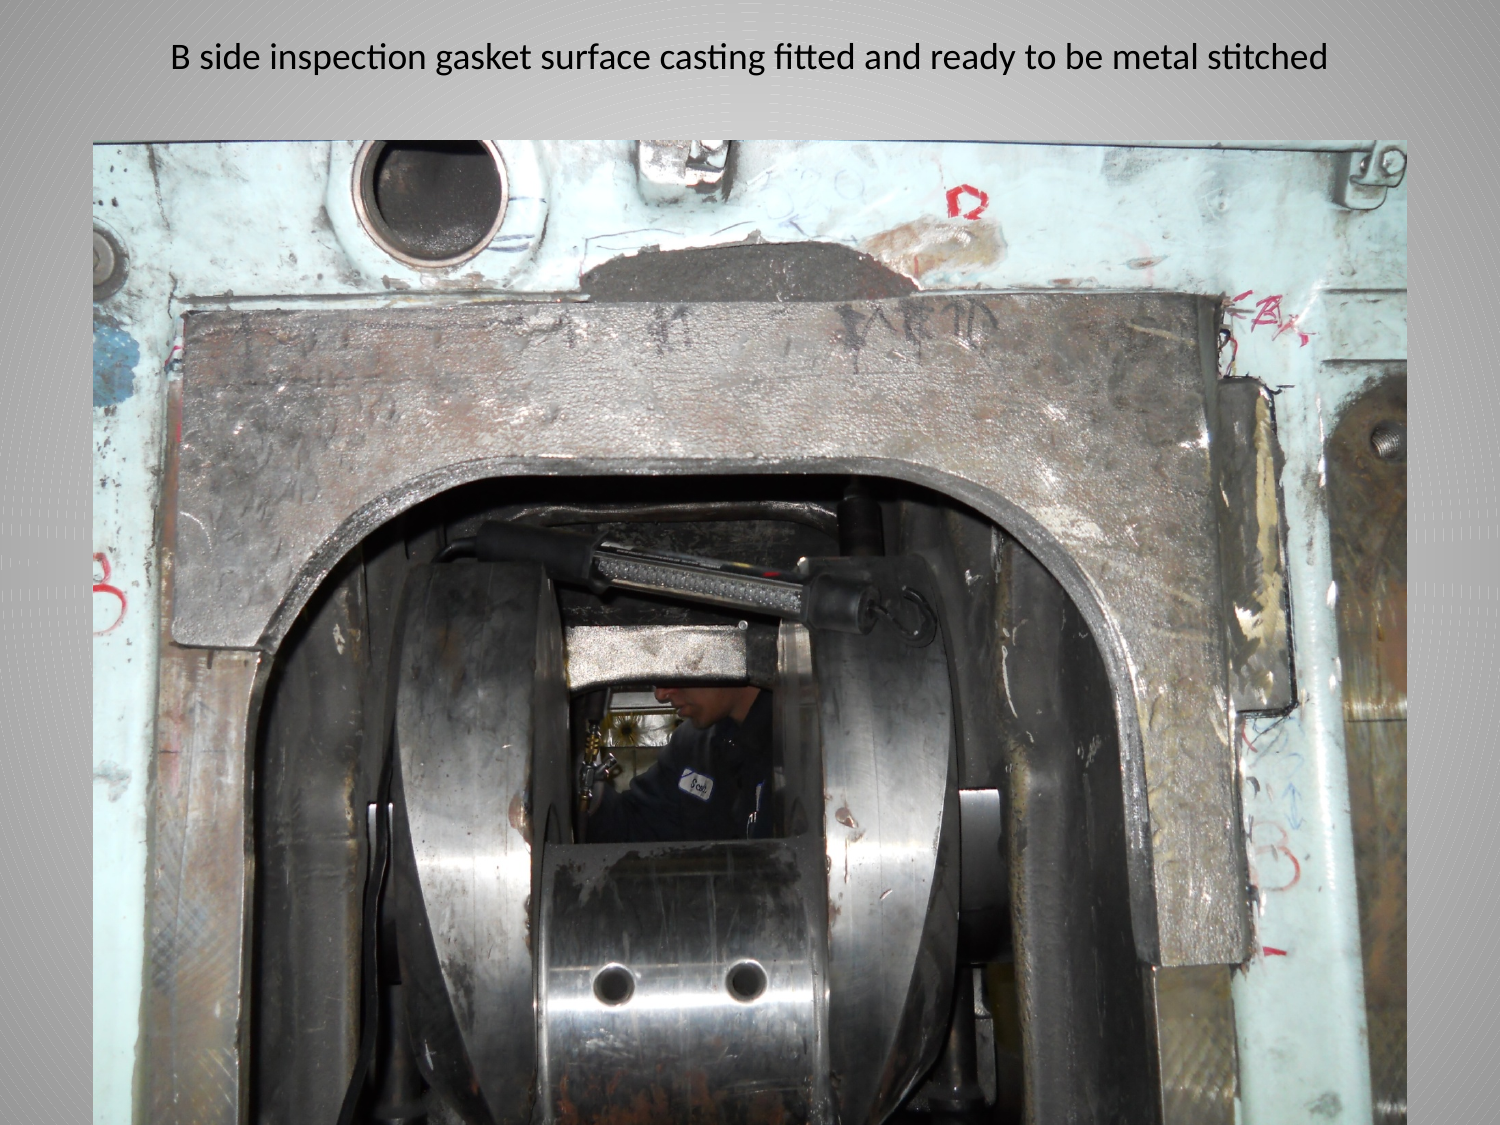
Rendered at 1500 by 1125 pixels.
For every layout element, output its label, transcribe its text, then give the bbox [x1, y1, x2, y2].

picture [93, 140, 1407, 1125]
text_box B side inspection gasket surface casting fitted and ready to be metal stitched [93, 24, 1407, 85]
